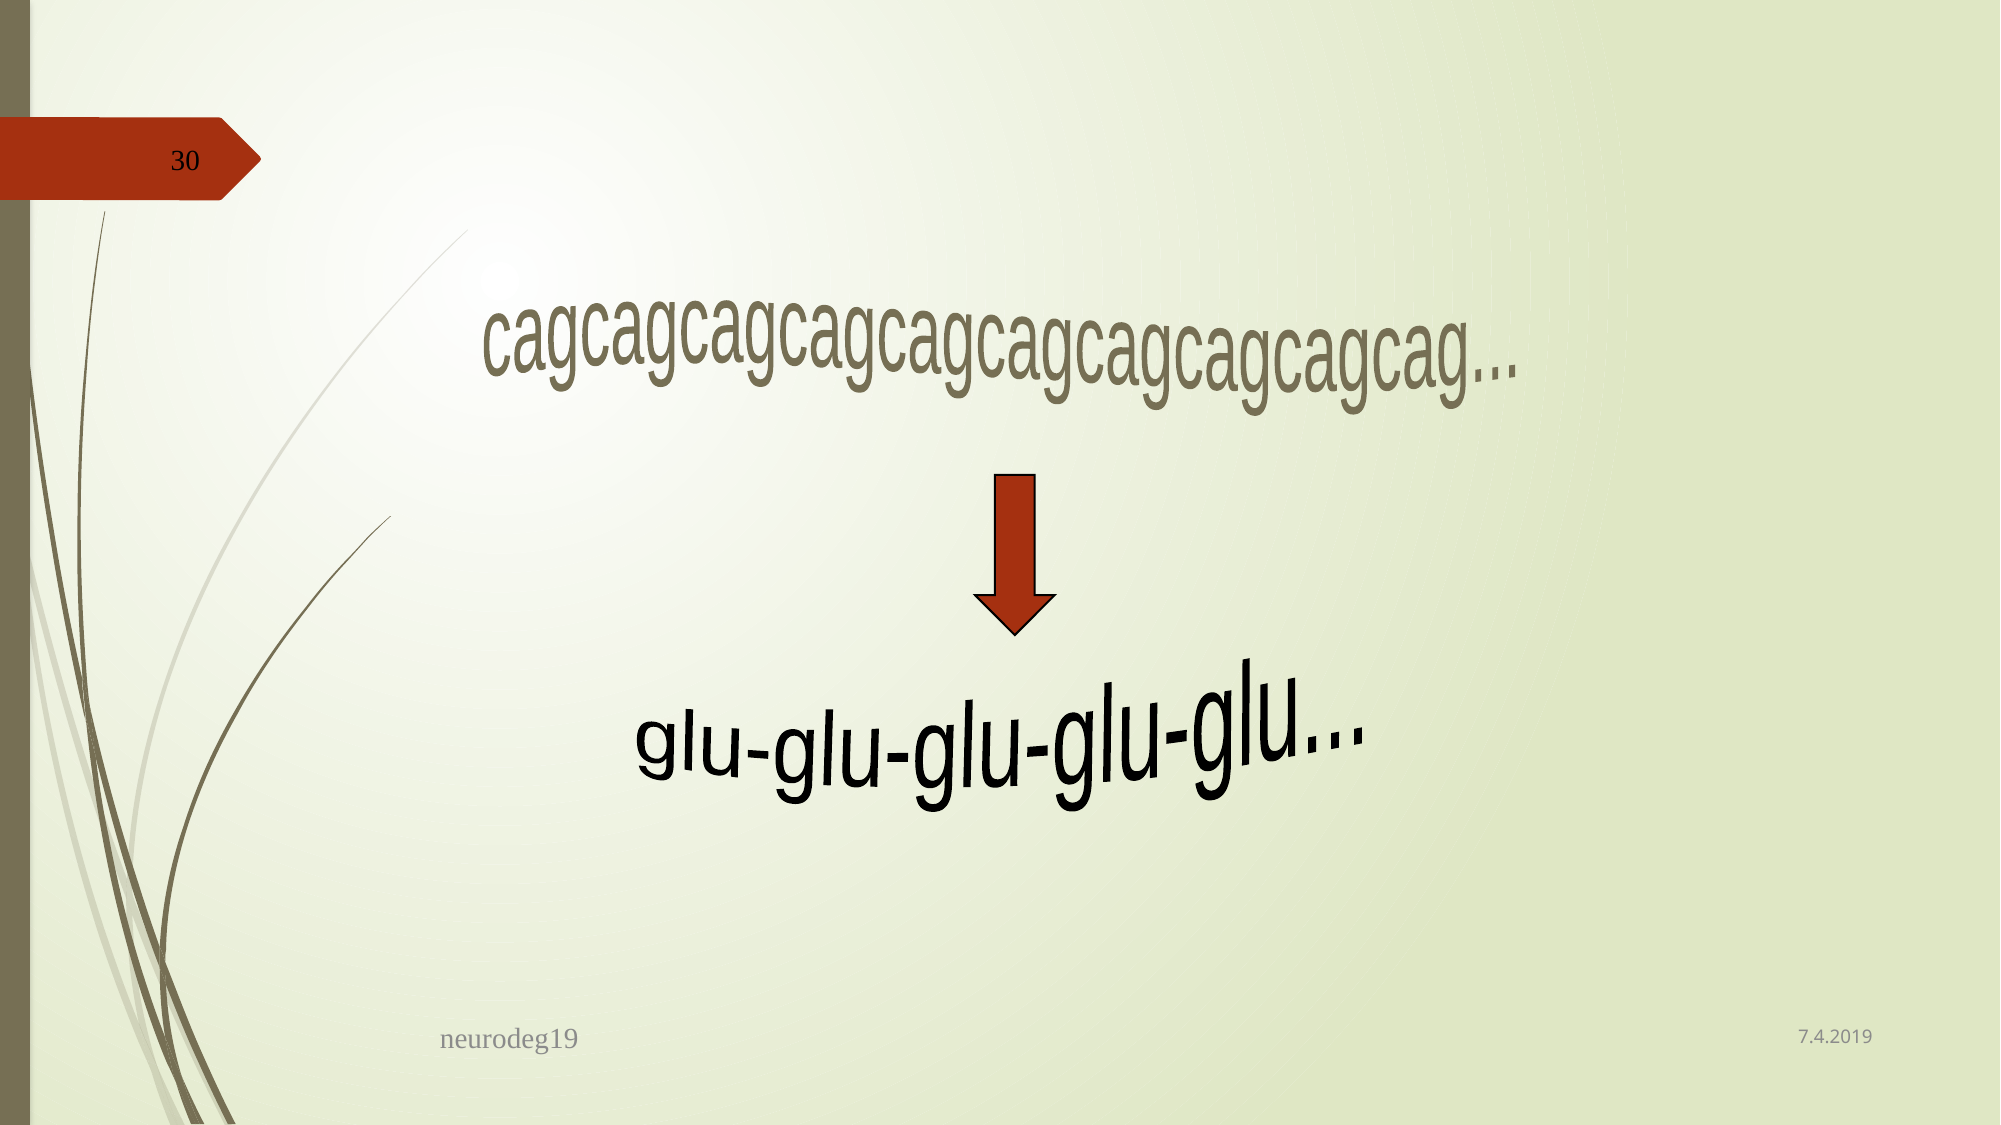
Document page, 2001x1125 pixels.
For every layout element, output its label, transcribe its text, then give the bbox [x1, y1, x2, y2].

text_box [975, 474, 1055, 636]
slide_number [1699, 1005, 1888, 1067]
footer neurodeg19 [424, 1006, 1675, 1067]
slide_number 30 [87, 129, 216, 190]
